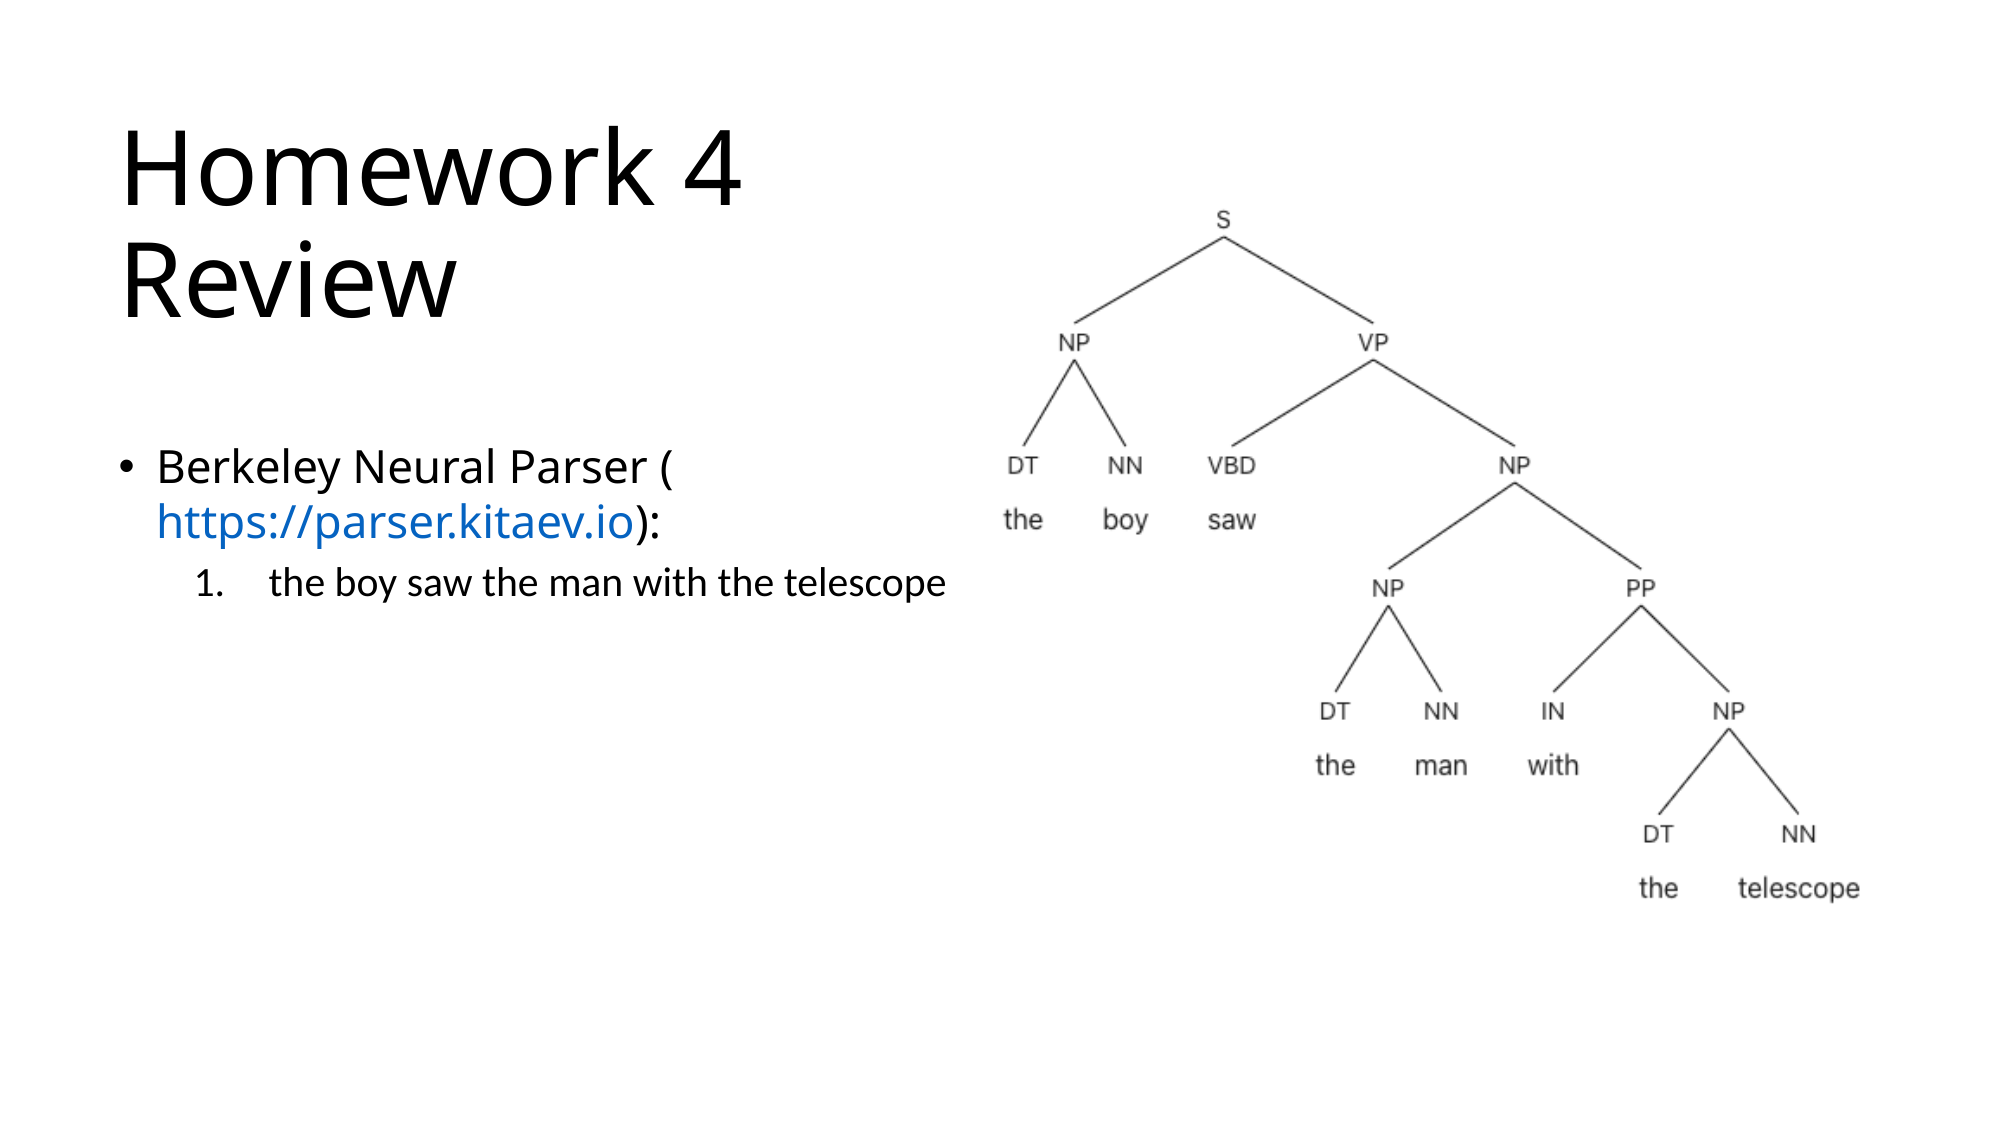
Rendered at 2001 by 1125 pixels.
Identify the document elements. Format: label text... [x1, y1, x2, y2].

picture [1000, 206, 1896, 919]
list Berkeley Neural Parser (https://parser.kitaev.io): the boy saw the man with the telescope [103, 436, 999, 1019]
title Homework 4 Review [103, 104, 894, 348]
